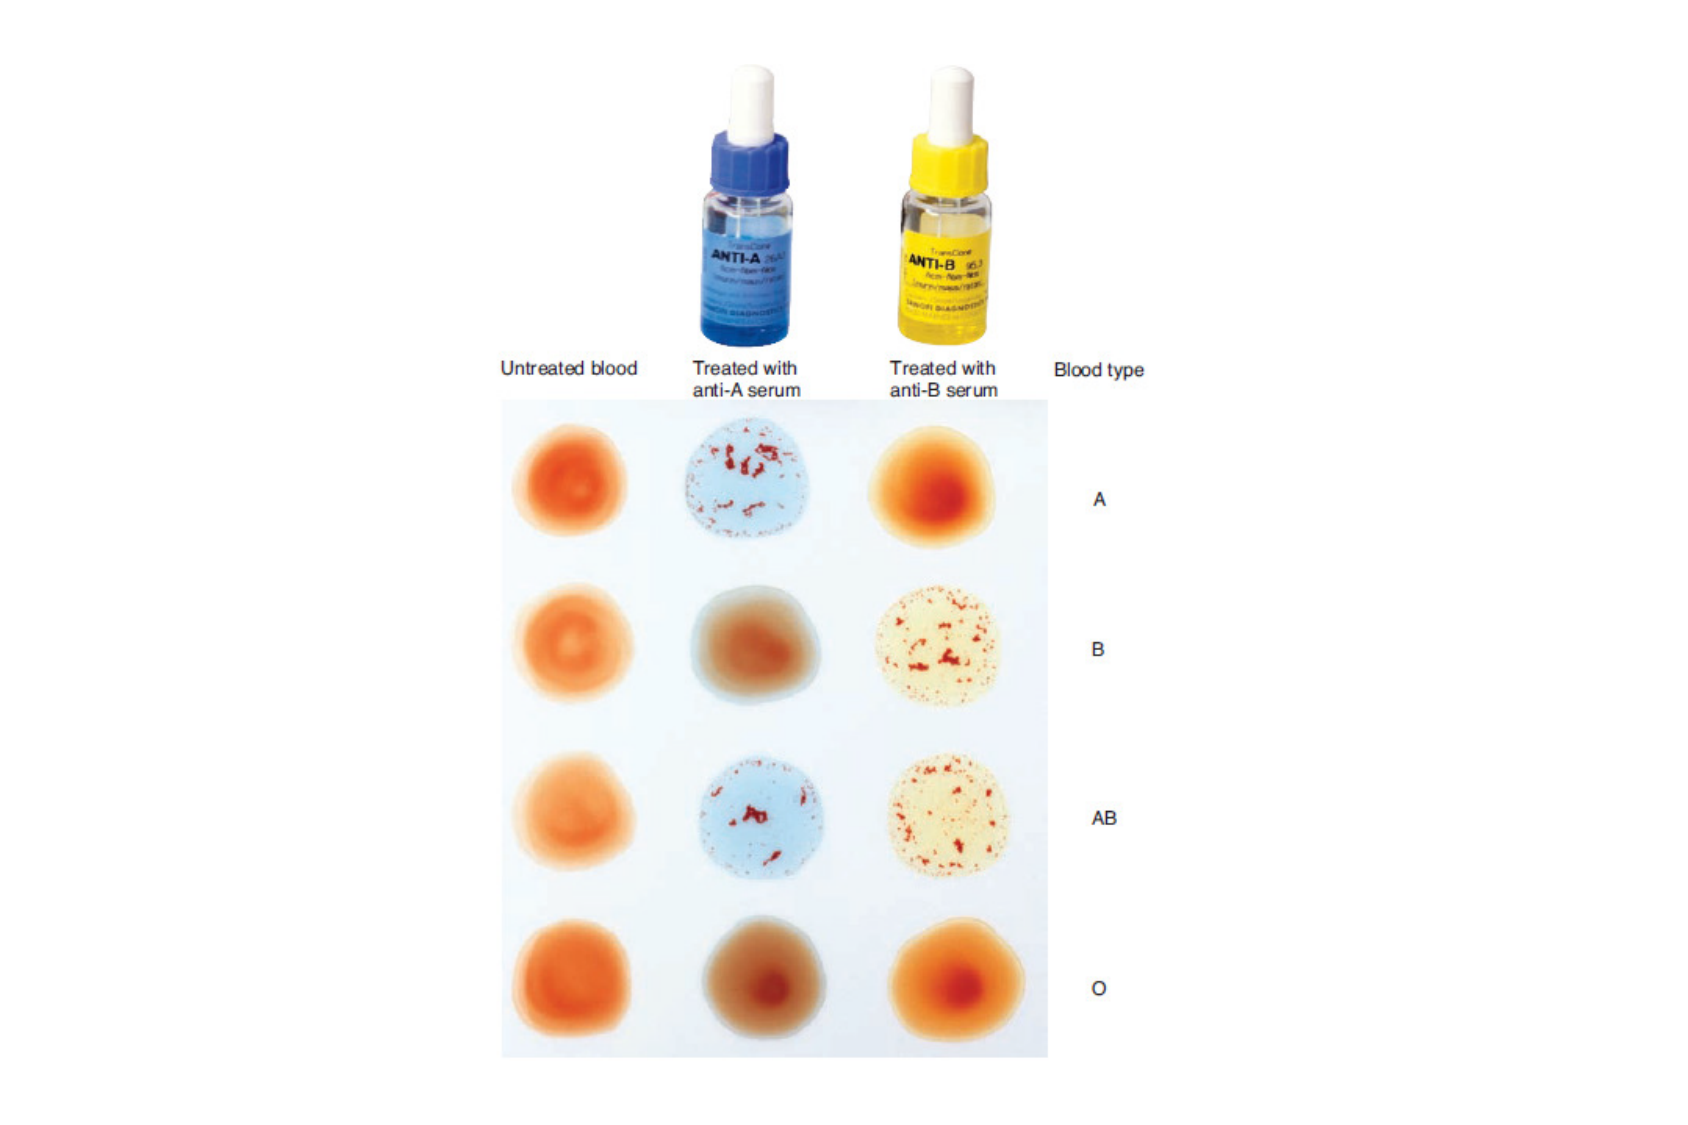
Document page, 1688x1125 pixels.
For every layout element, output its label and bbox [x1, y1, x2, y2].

picture [484, 63, 1203, 1062]
